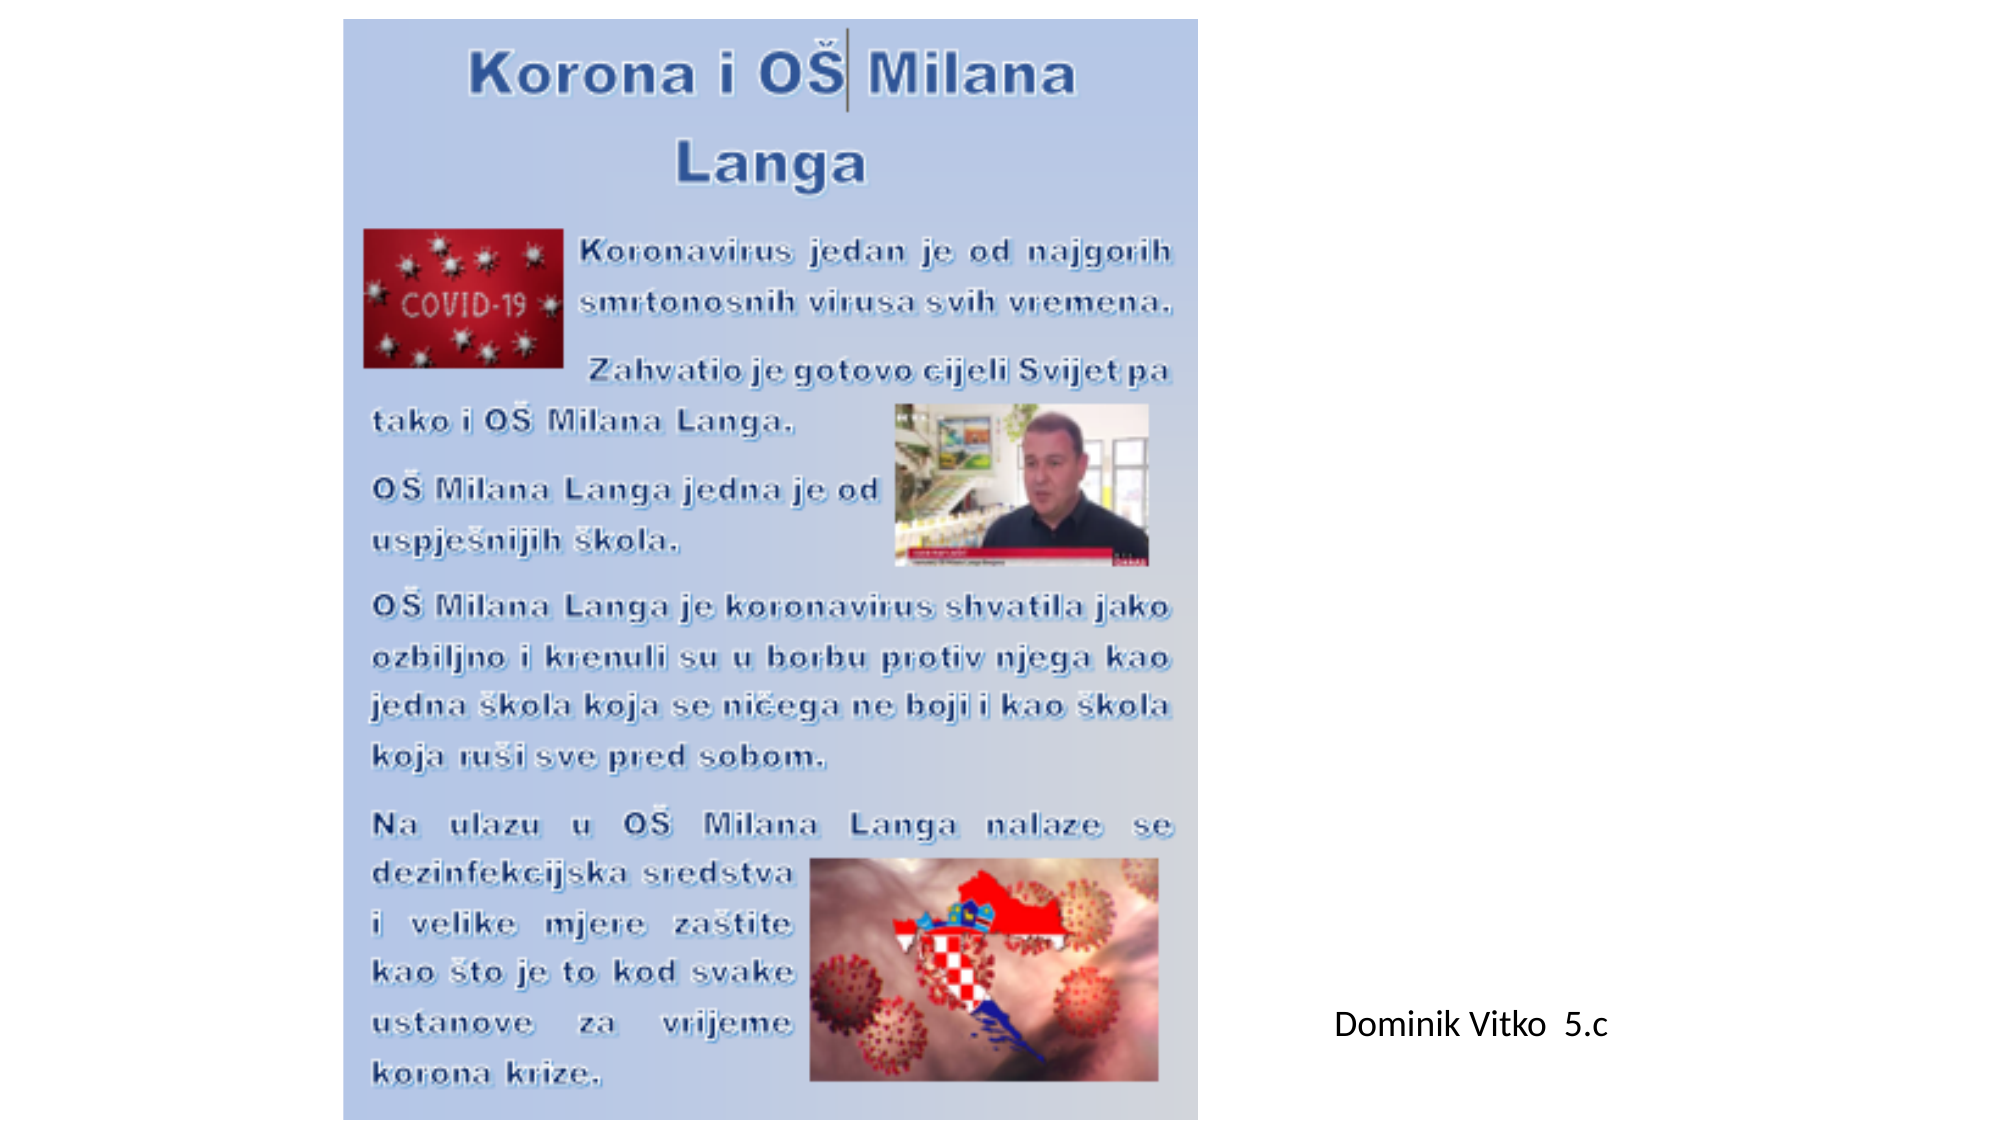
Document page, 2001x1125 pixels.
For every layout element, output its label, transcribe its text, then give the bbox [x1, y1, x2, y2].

text_box Dominik Vitko 5.c [1319, 991, 1803, 1051]
picture [343, 19, 1198, 1120]
